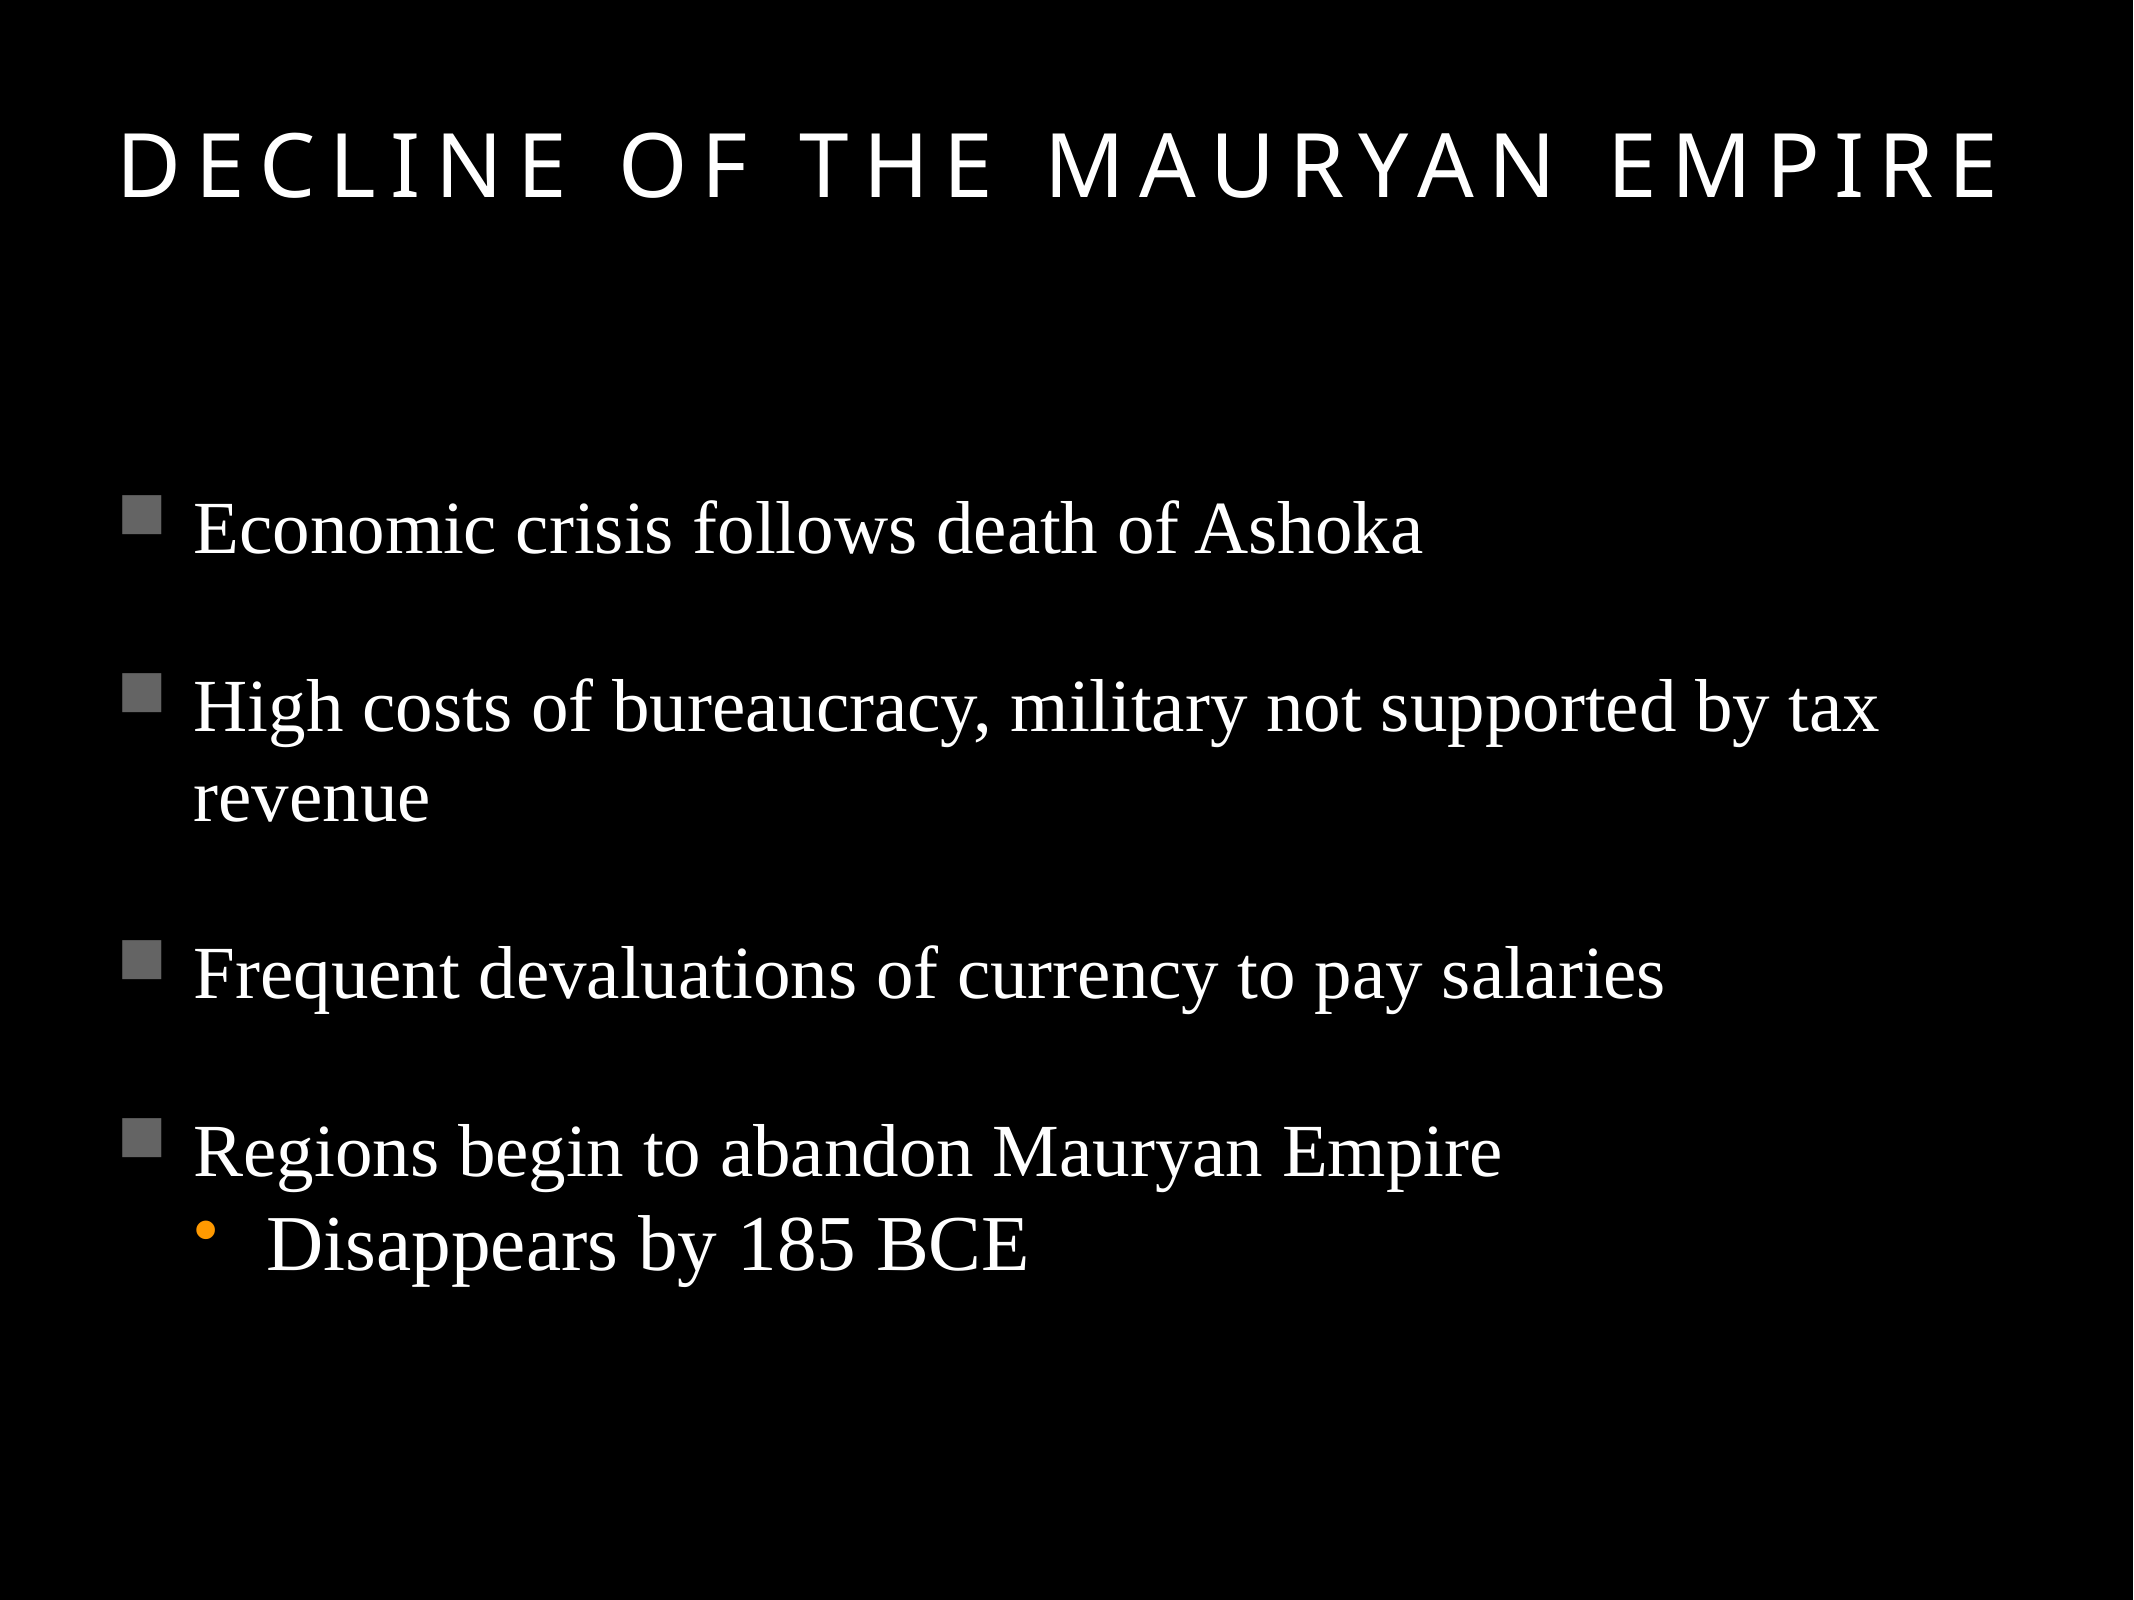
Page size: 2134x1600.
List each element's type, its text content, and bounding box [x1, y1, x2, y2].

list Economic crisis follows death of Ashoka High costs of bureaucracy, military not supported by tax revenue Frequent devaluations of currency to pay salaries Regions begin to abandon Mauryan Empire Disappears by 185 BCE [107, 330, 2026, 1434]
title Decline of the Mauryan Empire [107, 99, 2026, 330]
